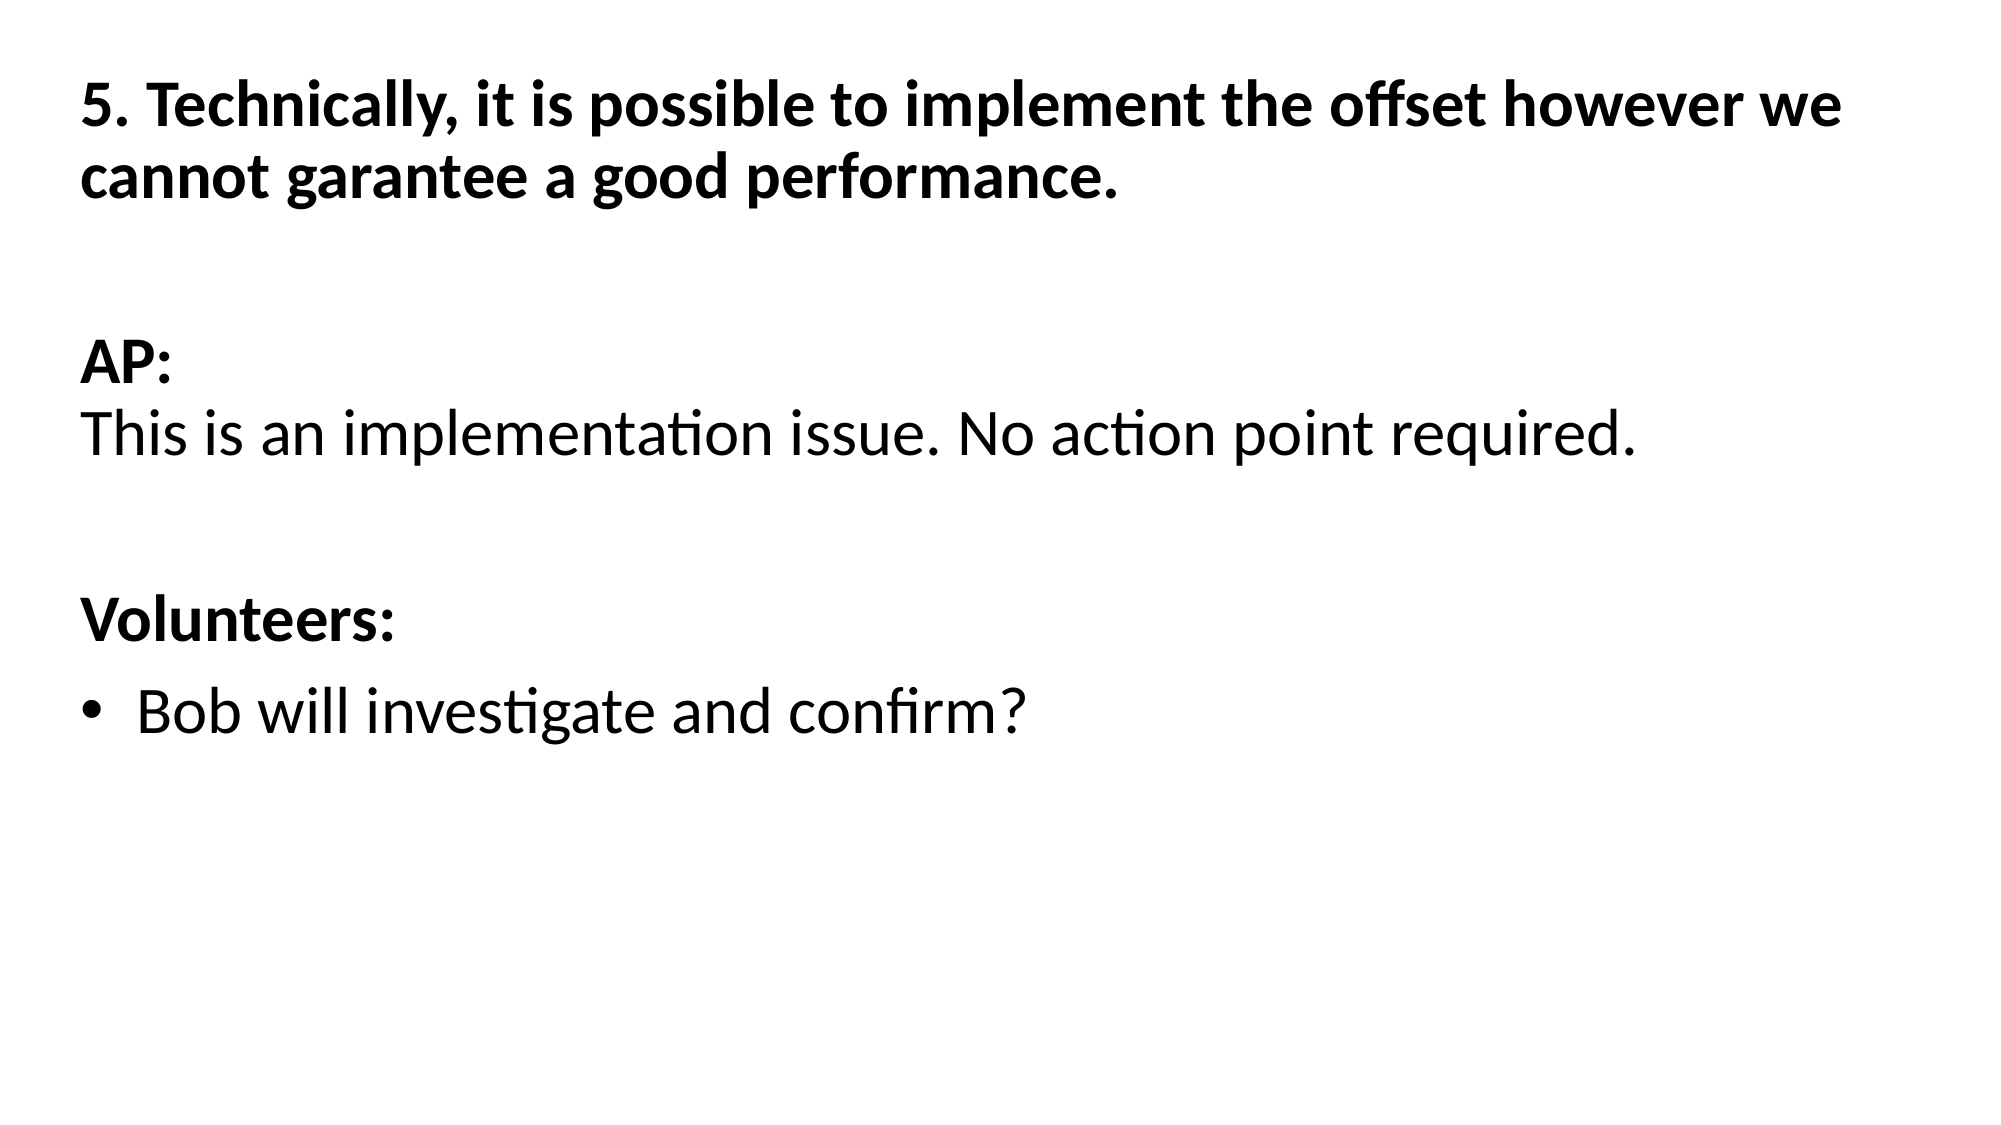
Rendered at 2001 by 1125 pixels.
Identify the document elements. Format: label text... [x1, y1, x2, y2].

list 5. Technically, it is possible to implement the offset however we cannot garantee a good performance. AP: This is an implementation issue. No action point required. Volunteers: Bob will investigate and confirm? [64, 61, 1953, 1078]
